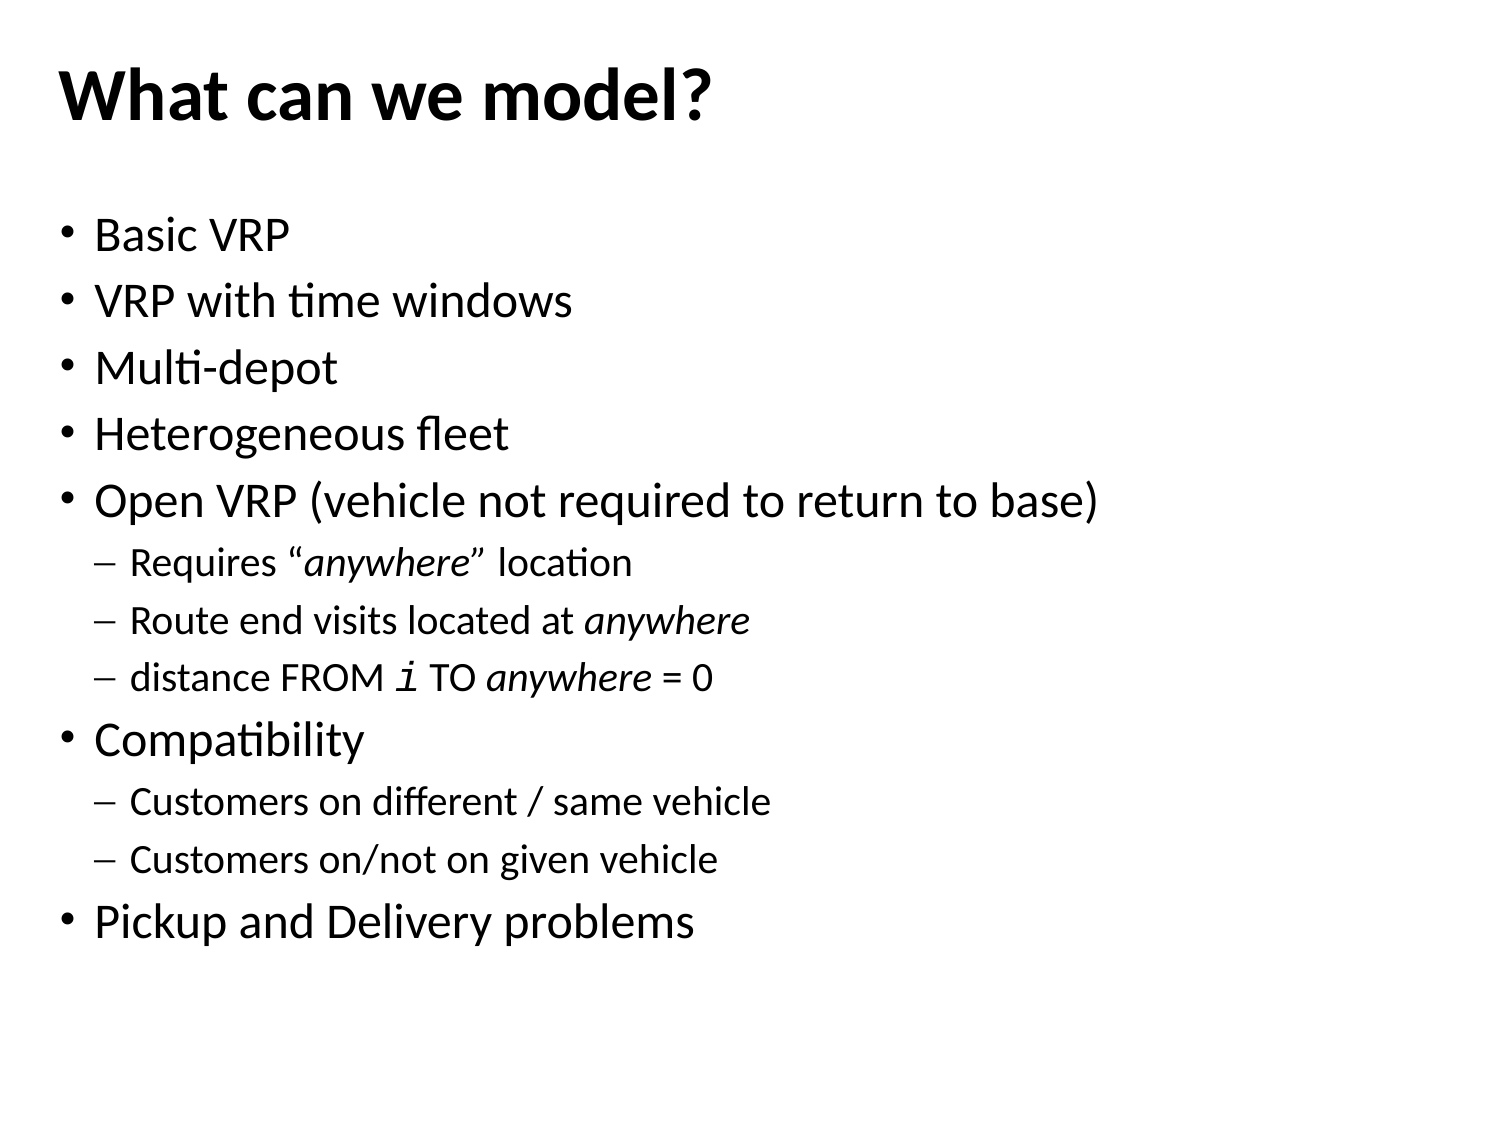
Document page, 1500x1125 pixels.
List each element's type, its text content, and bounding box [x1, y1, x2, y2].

list Basic VRP VRP with time windows Multi-depot Heterogeneous fleet Open VRP (vehicle not required to return to base) Requires “anywhere” location Route end visits located at anywhere distance FROM i TO anywhere = 0 Compatibility Customers on different / same vehicle Customers on/not on given vehicle Pickup and Delivery problems [58, 208, 1447, 959]
title What can we model? [58, 45, 1211, 185]
